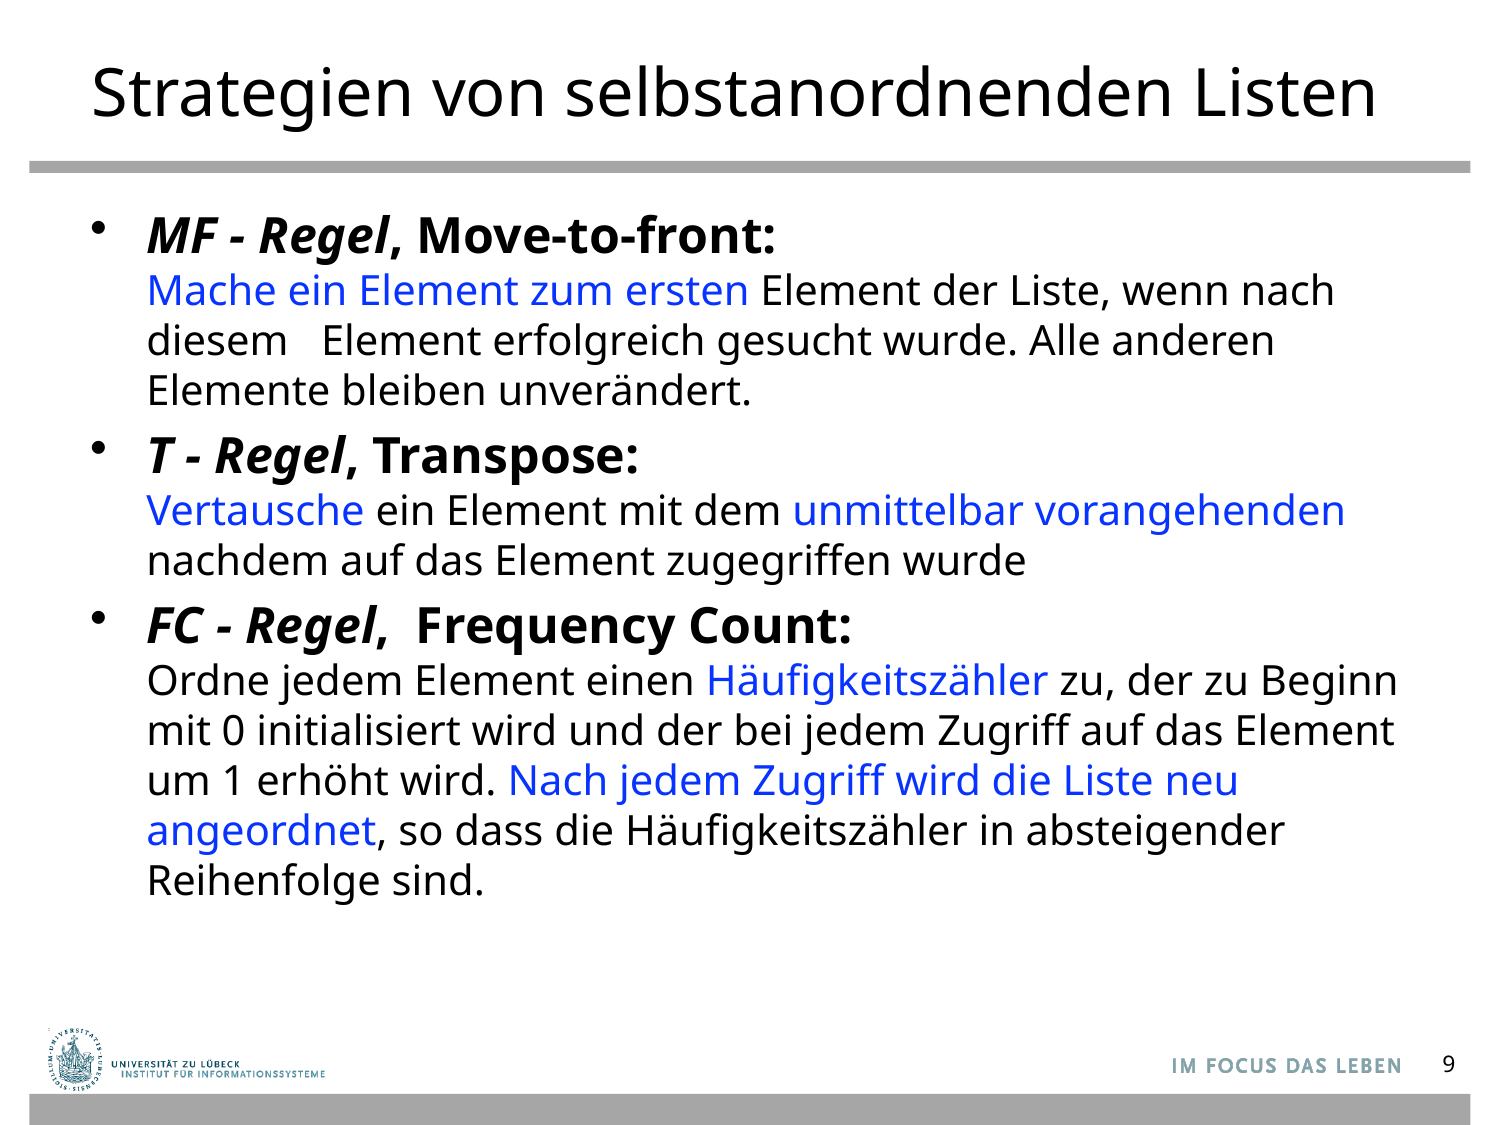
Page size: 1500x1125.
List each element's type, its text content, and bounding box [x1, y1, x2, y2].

slide_number 9 [1305, 1050, 1471, 1083]
list MF - Regel, Move-to-front: Mache ein Element zum ersten Element der Liste, wenn nach diesem Element erfolgreich gesucht wurde. Alle anderen Elemente bleiben unverändert. T - Regel, Transpose: Vertausche ein Element mit dem unmittelbar vorangehenden nachdem auf das Element zugegriffen wurde FC - Regel, Frequency Count: Ordne jedem Element einen Häufigkeitszähler zu, der zu Beginn mit 0 initialisiert wird und der bei jedem Zugriff auf das Element um 1 erhöht wird. Nach jedem Zugriff wird die Liste neu angeordnet, so dass die Häufigkeitszähler in absteigender Reihenfolge sind. [75, 196, 1425, 1012]
picture [1173, 1058, 1305, 1073]
title Strategien von selbstanordnenden Listen [76, 42, 1427, 126]
